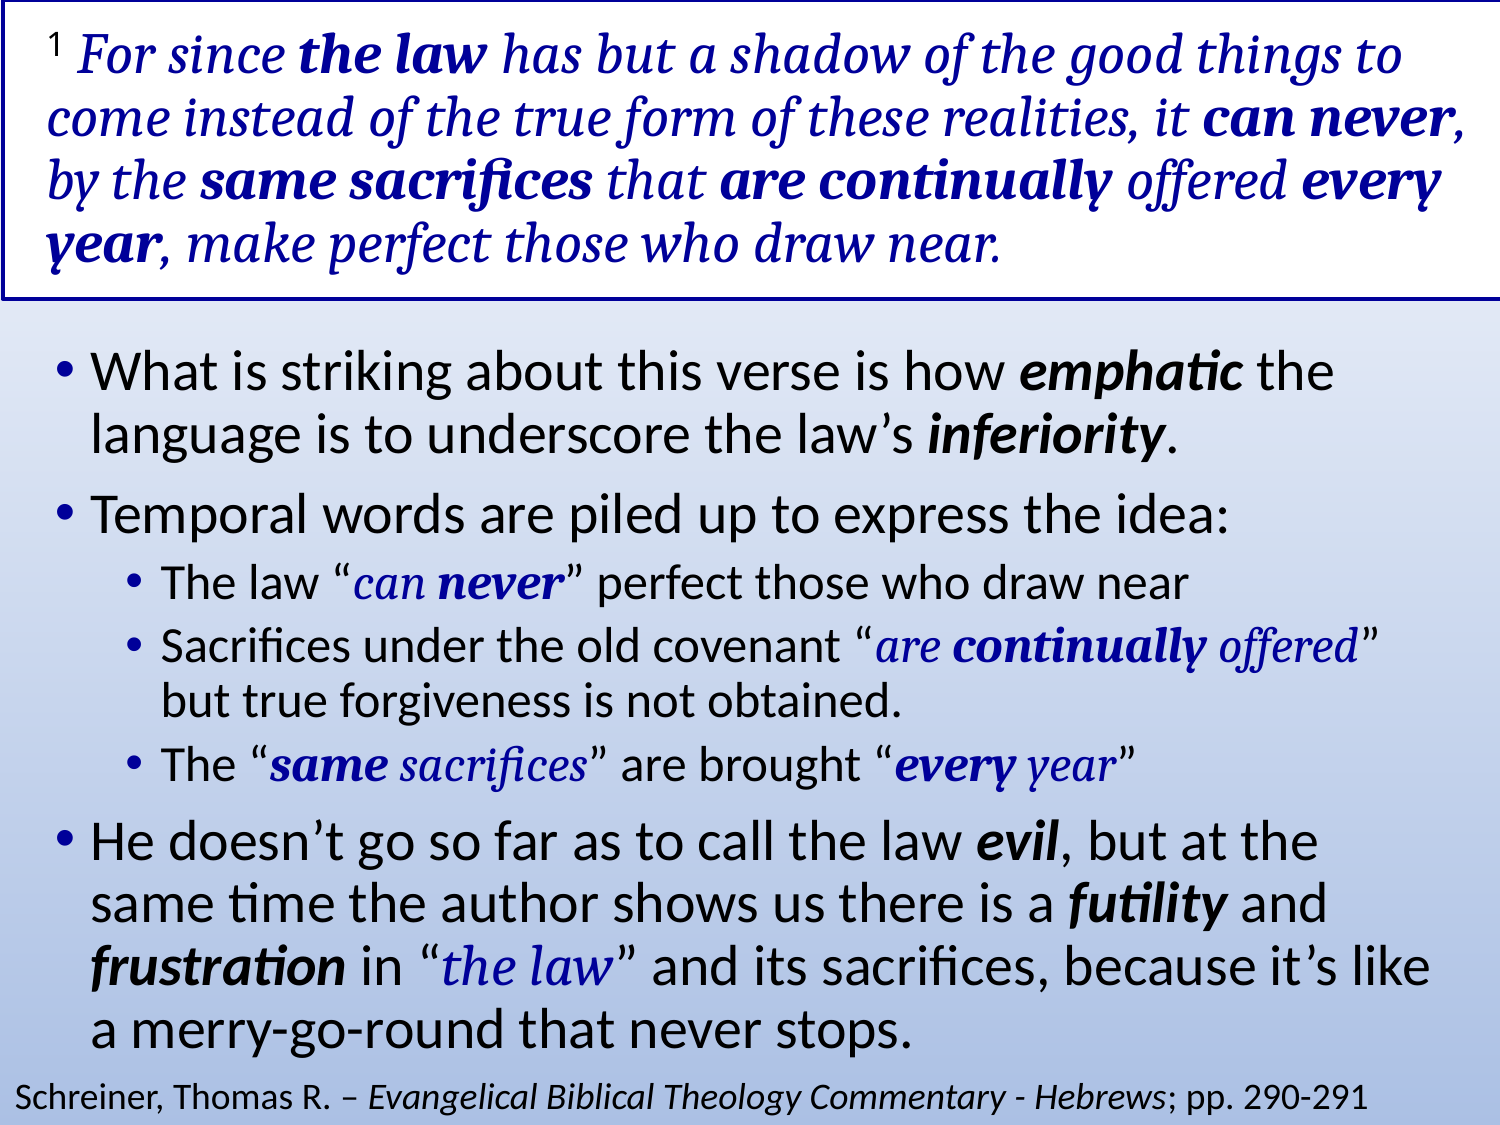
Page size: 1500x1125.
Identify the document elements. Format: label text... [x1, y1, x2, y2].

list What is striking about this verse is how emphatic the language is to underscore the law’s inferiority. Temporal words are piled up to express the idea: The law “can never” perfect those who draw near Sacrifices under the old covenant “are continually offered” but true forgiveness is not obtained. The “same sacrifices” are brought “every year” He doesn’t go so far as to call the law evil, but at the same time the author shows us there is a futility and frustration in “the law” and its sacrifices, because it’s like a merry-go-round that never stops. [39, 332, 1468, 1064]
text_box Schreiner, Thomas R. – Evangelical Biblical Theology Commentary - Hebrews; pp. 290-291 [0, 1064, 1500, 1125]
title 1 For since the law has but a shadow of the good things to come instead of the true form of these realities, it can never, by the same sacrifices that are continually offered every year, make perfect those who draw near. [2, 0, 1500, 299]
